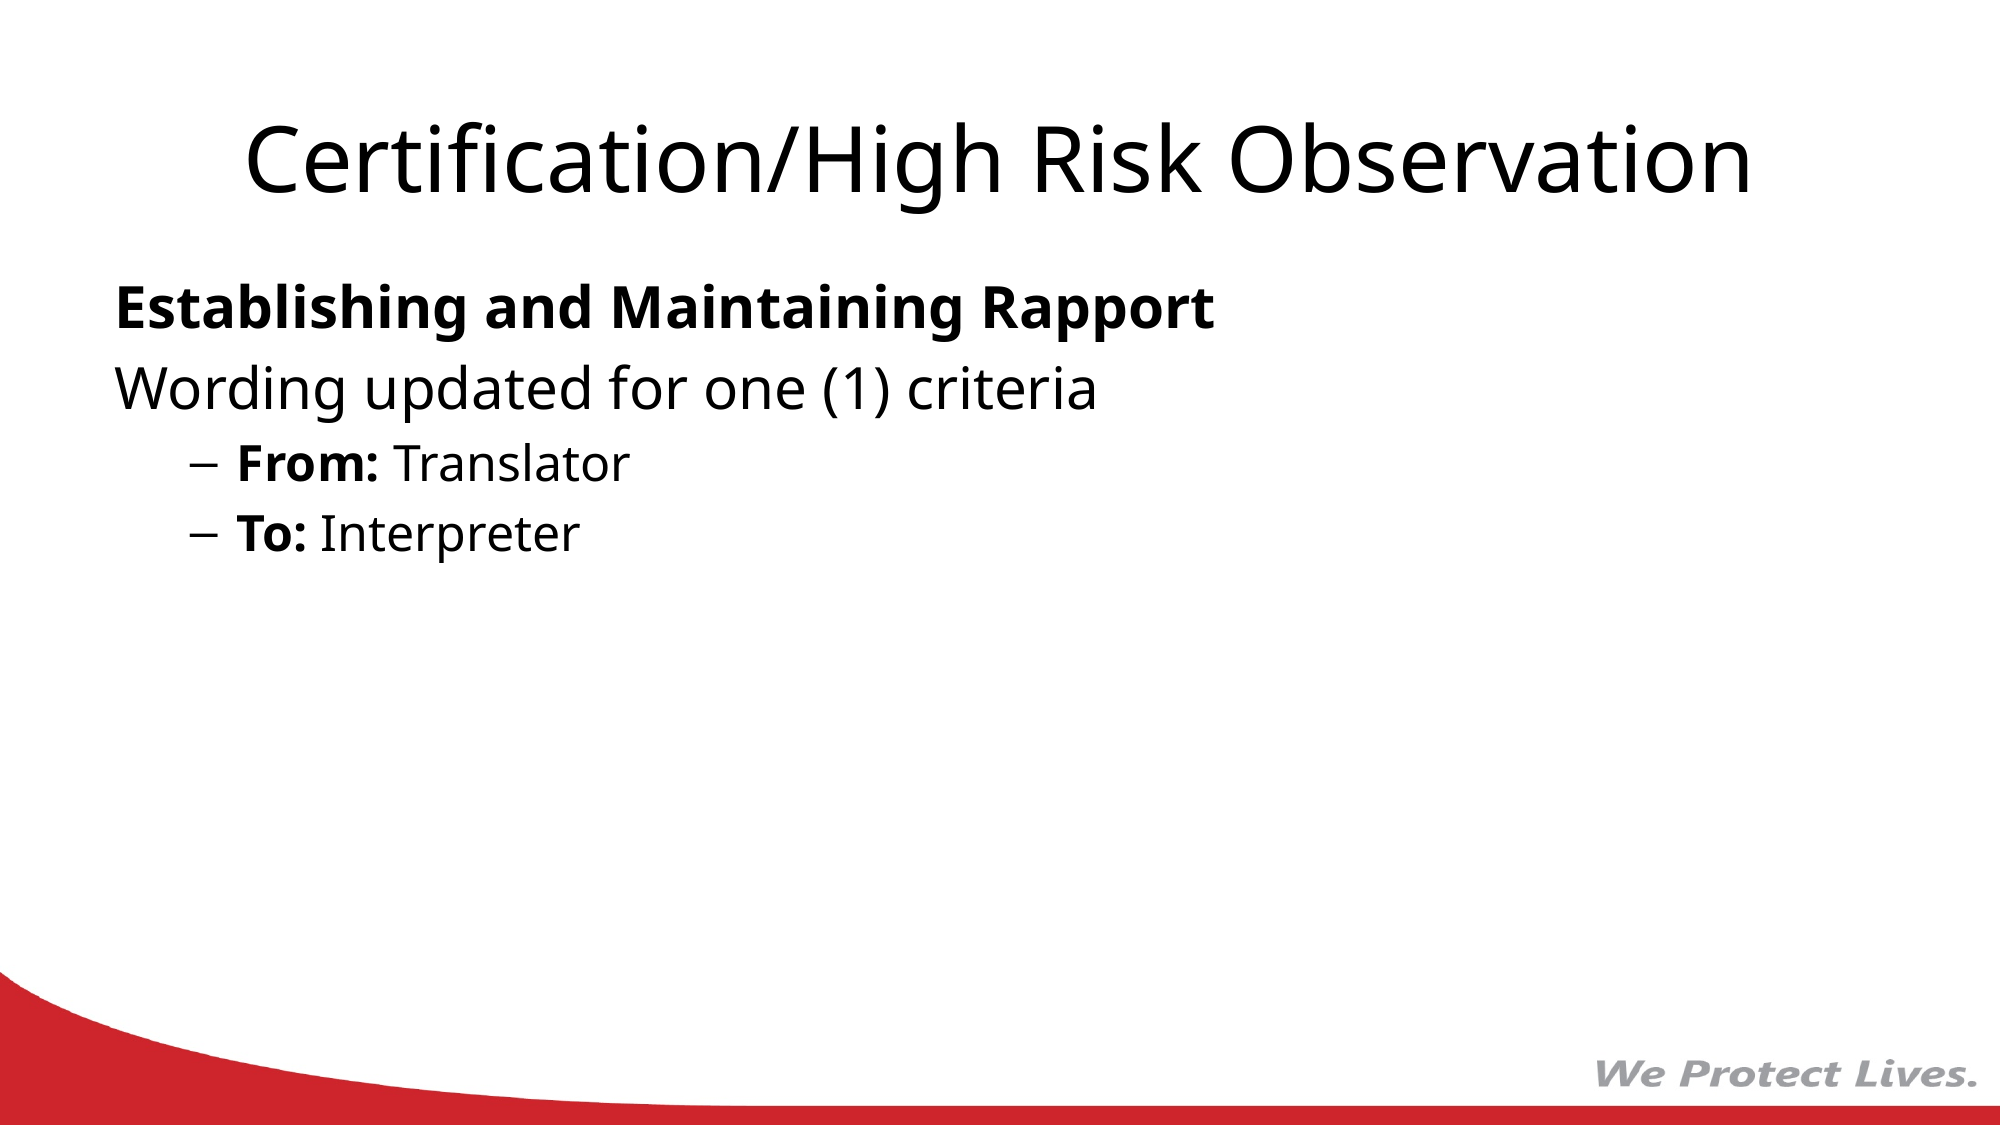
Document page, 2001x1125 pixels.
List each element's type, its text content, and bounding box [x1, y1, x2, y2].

title Certification/High Risk Observation [33, 75, 1967, 238]
picture [0, 0, 2000, 1125]
list Establishing and Maintaining Rapport Wording updated for one (1) criteria From: Translator To: Interpreter [99, 262, 1900, 1005]
